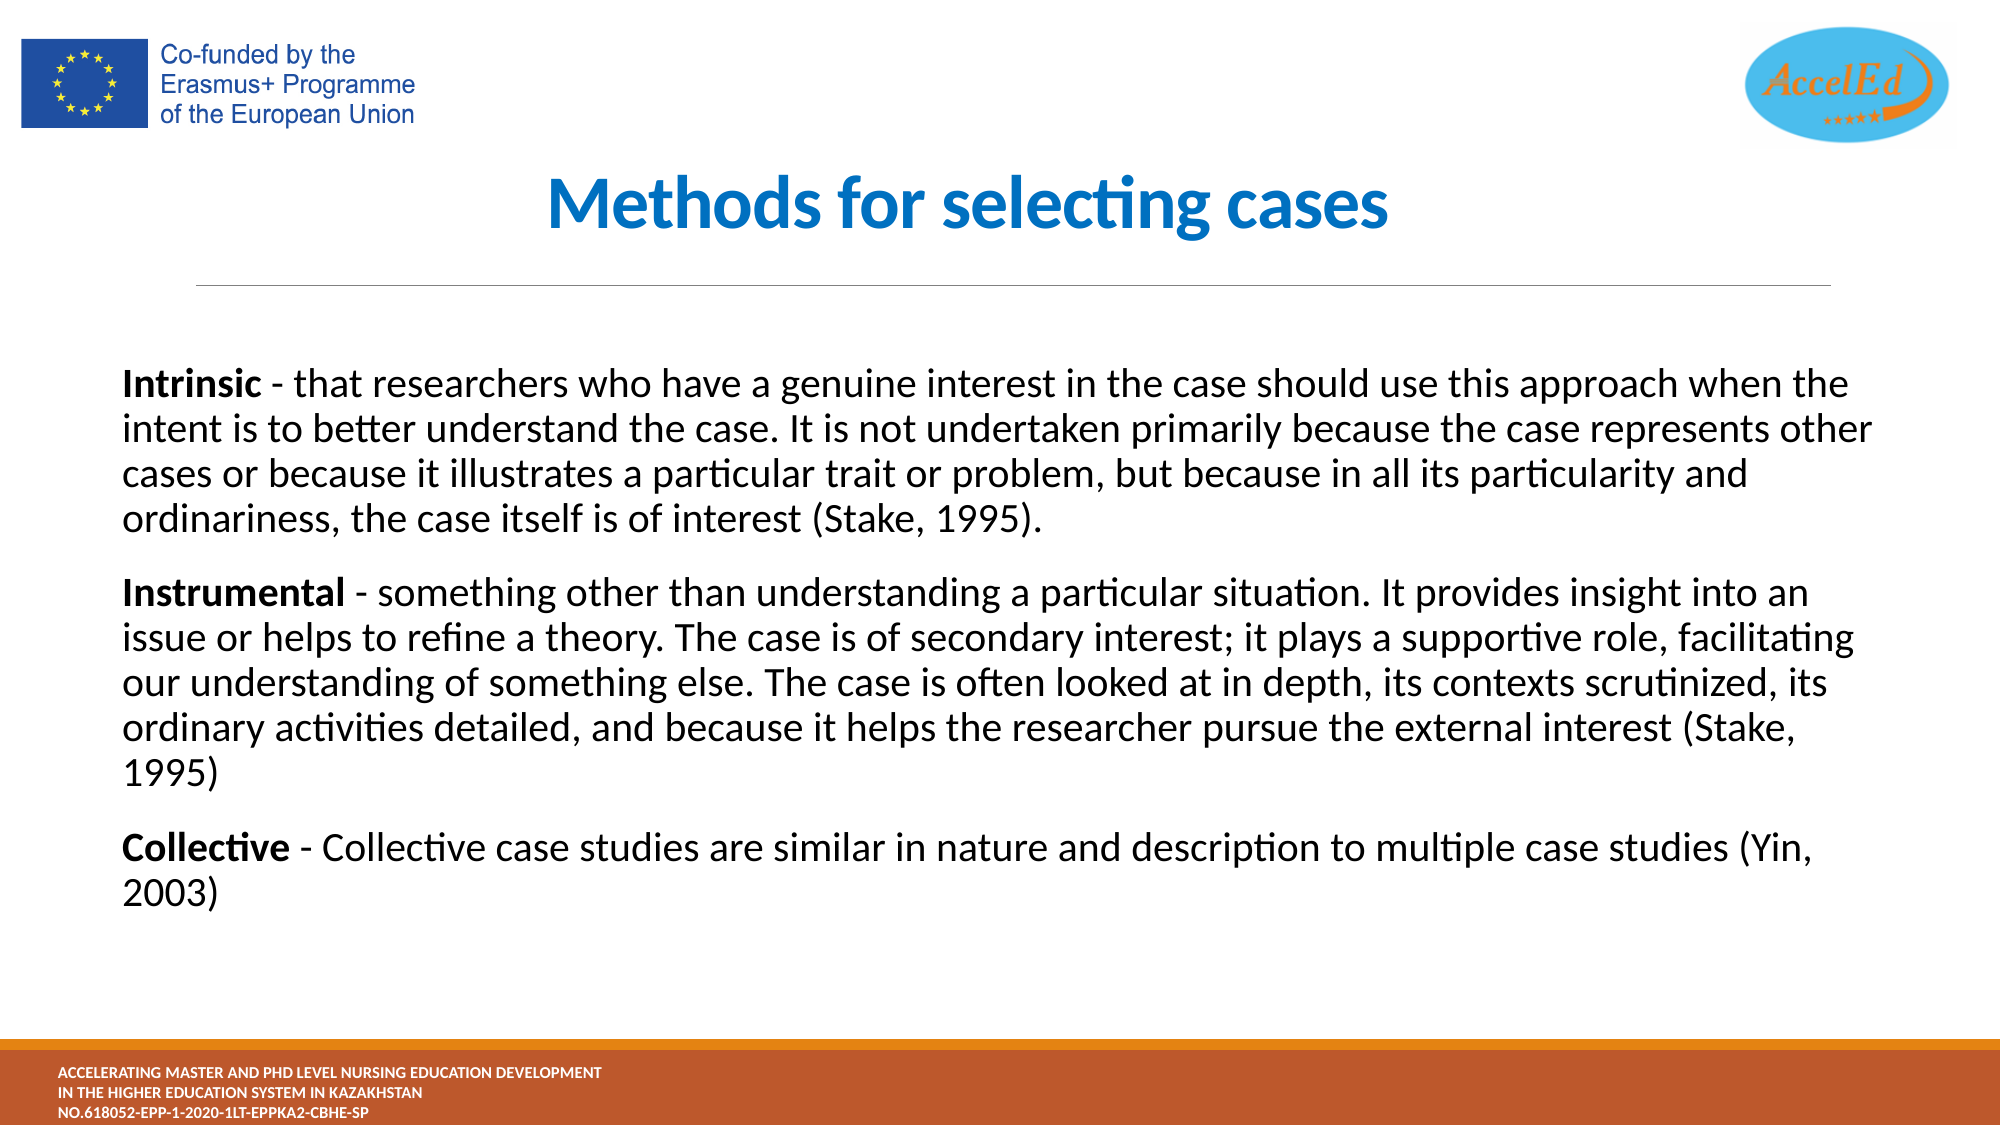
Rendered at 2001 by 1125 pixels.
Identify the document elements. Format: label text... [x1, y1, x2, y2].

title Methods for selecting cases [43, 159, 1894, 252]
picture [1740, 22, 1957, 149]
picture [0, 20, 578, 144]
list Intrinsic - that researchers who have a genuine interest in the case should use this approach when the intent is to better understand the case. It is not undertaken primarily because the case represents other cases or because it illustrates a particular trait or problem, but because in all its particularity and ordinariness, the case itself is of interest (Stake, 1995). Instrumental - something other than understanding a particular situation. It provides insight into an issue or helps to refine a theory. The case is of secondary interest; it plays a supportive role, facilitating our understanding of something else. The case is often looked at in depth, its contexts scrutinized, its ordinary activities detailed, and because it helps the researcher pursue the external interest (Stake, 1995) Collective - Collective case studies are similar in nature and description to multiple case studies (Yin, 2003) [107, 353, 1894, 963]
